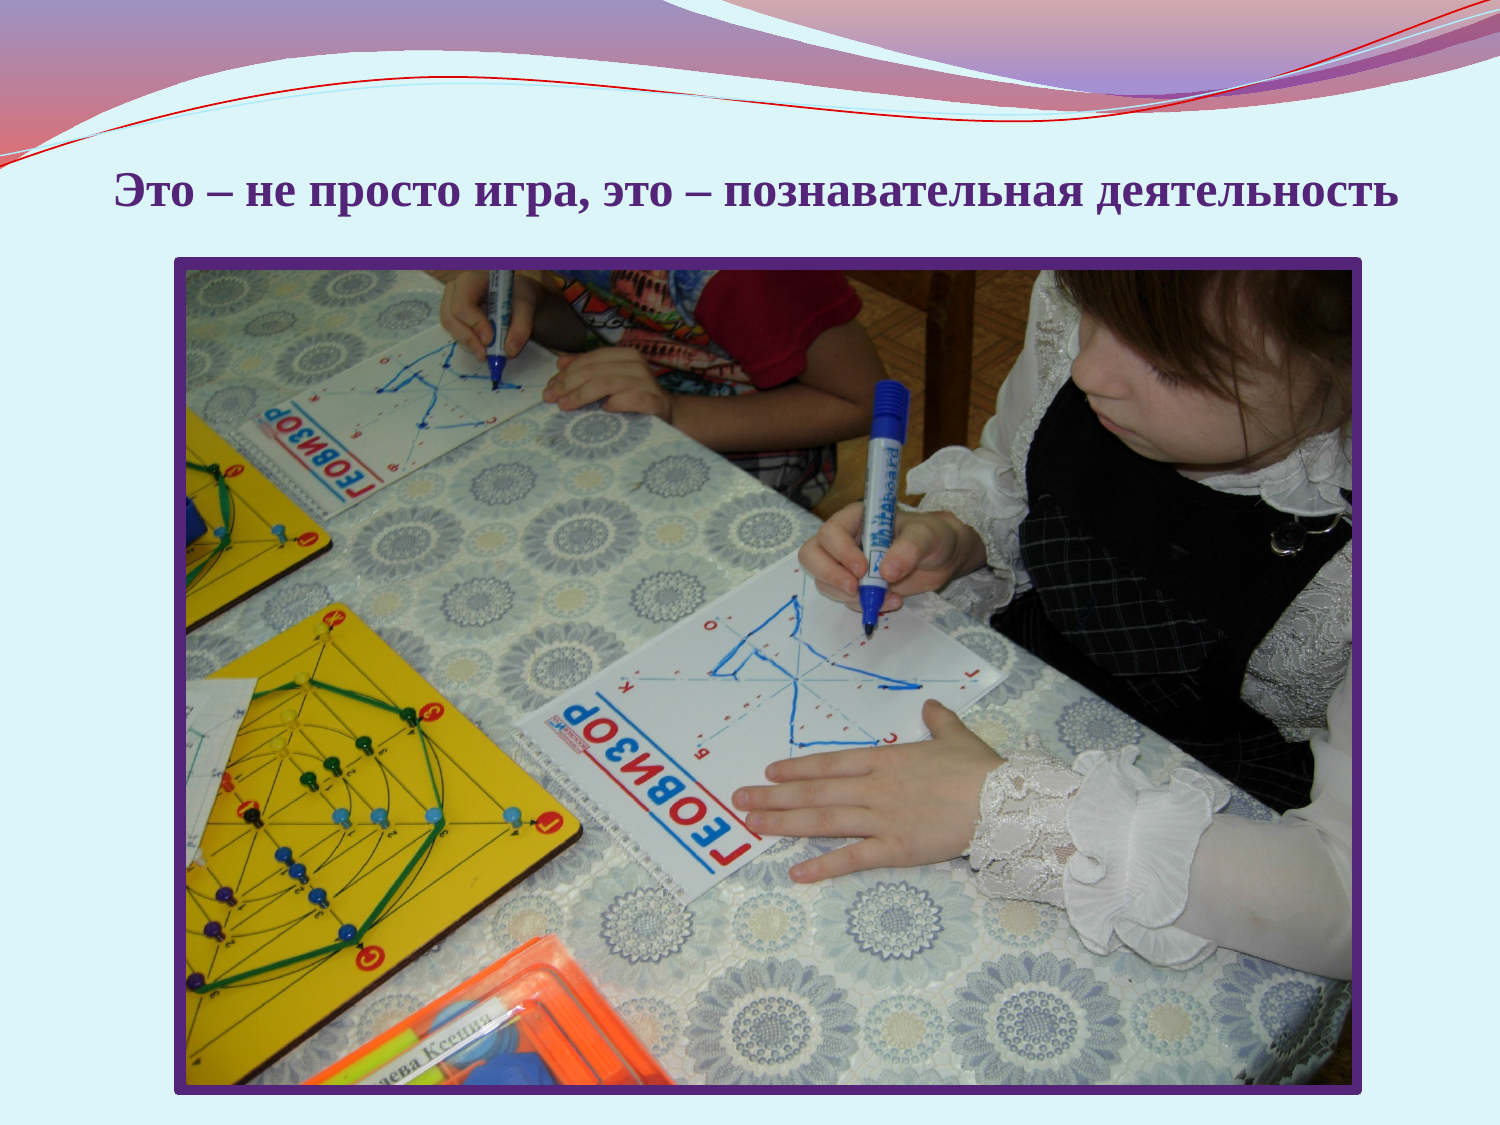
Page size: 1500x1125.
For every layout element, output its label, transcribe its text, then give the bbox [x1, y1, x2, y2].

picture [182, 265, 1353, 1086]
text_box Это – не просто игра, это – познавательная деятельность [29, 148, 1483, 224]
